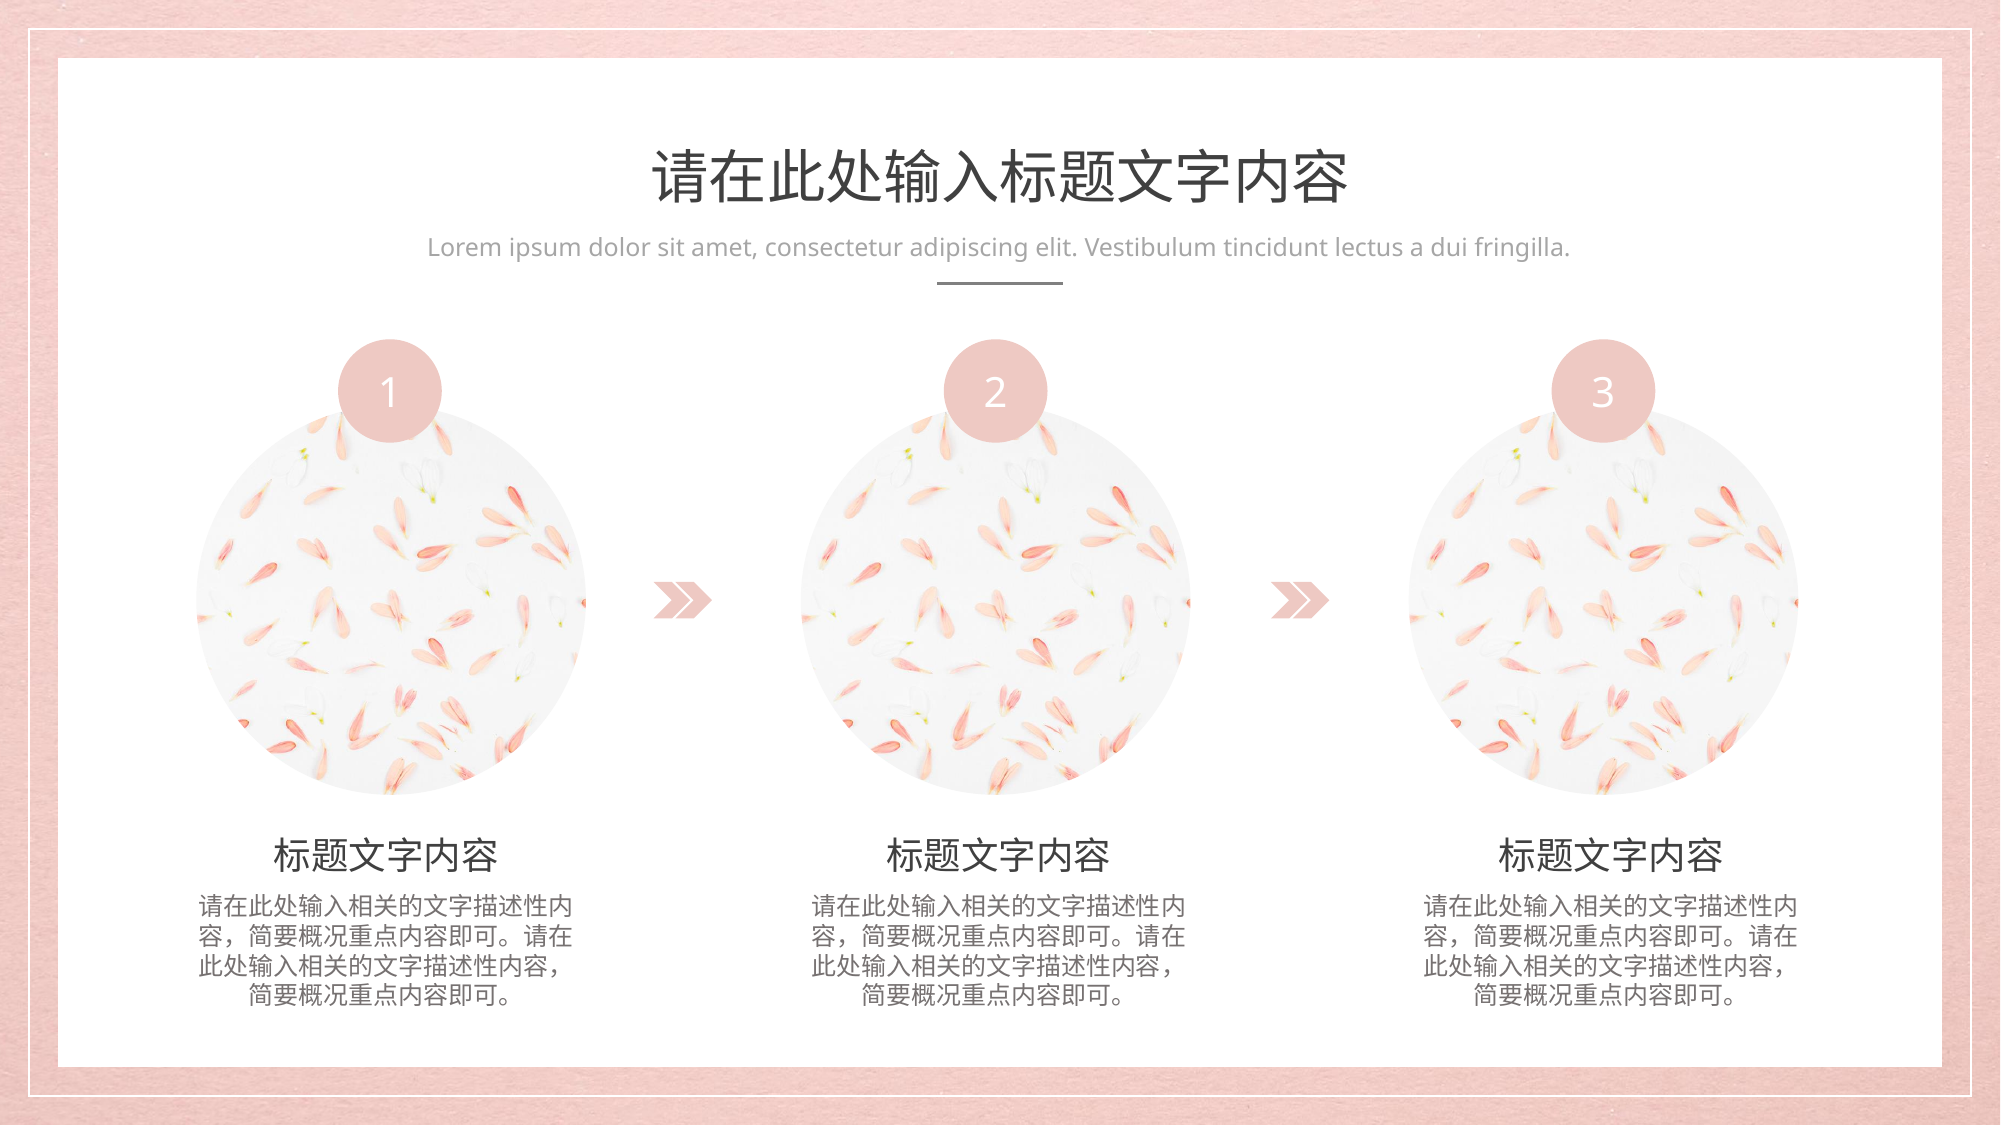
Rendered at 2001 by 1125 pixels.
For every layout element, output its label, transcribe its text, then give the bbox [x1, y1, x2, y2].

text_box Lorem ipsum dolor sit amet, consectetur adipiscing elit. Vestibulum tincidunt lectus a dui fringilla. [372, 224, 1627, 269]
picture [0, 0, 2001, 1125]
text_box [653, 581, 712, 619]
text_box 请在此处输入标题文字内容 [240, 132, 1760, 218]
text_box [174, 339, 598, 1020]
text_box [1399, 339, 1823, 1020]
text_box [787, 339, 1211, 1020]
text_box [1270, 581, 1330, 619]
